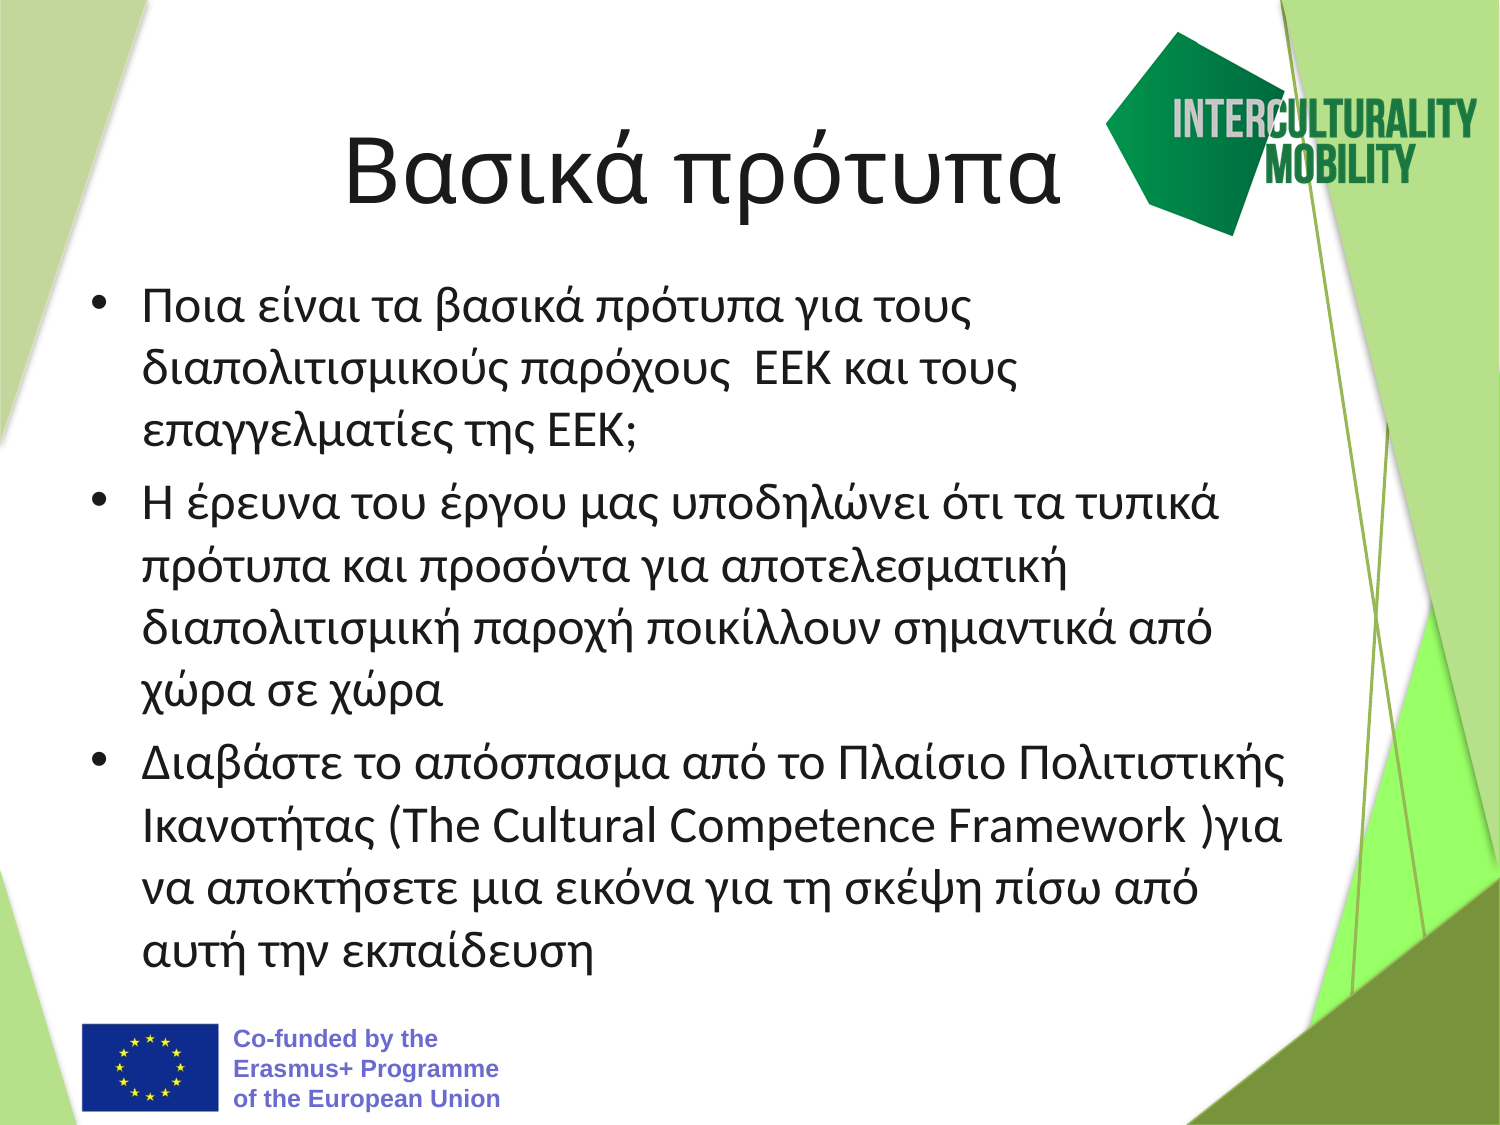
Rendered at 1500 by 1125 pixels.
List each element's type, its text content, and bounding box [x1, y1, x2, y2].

title Βασικά πρότυπα [193, 73, 1210, 261]
list Ποια είναι τα βασικά πρότυπα για τους διαπολιτισμικούς παρόχους ΕΕΚ και τους επαγγελματίες της ΕΕΚ; Η έρευνα του έργου μας υποδηλώνει ότι τα τυπικά πρότυπα και προσόντα για αποτελεσματική διαπολιτισμική παροχή ποικίλλουν σημαντικά από χώρα σε χώρα Διαβάστε το απόσπασμα από το Πλαίσιο Πολιτιστικής Ικανοτήτας (The Cultural Competence Framework )για να αποκτήσετε μια εικόνα για τη σκέψη πίσω από αυτή την εκπαίδευση [75, 262, 1329, 1059]
picture [1104, 30, 1477, 237]
picture [53, 999, 243, 1125]
picture [238, 1096, 243, 1105]
